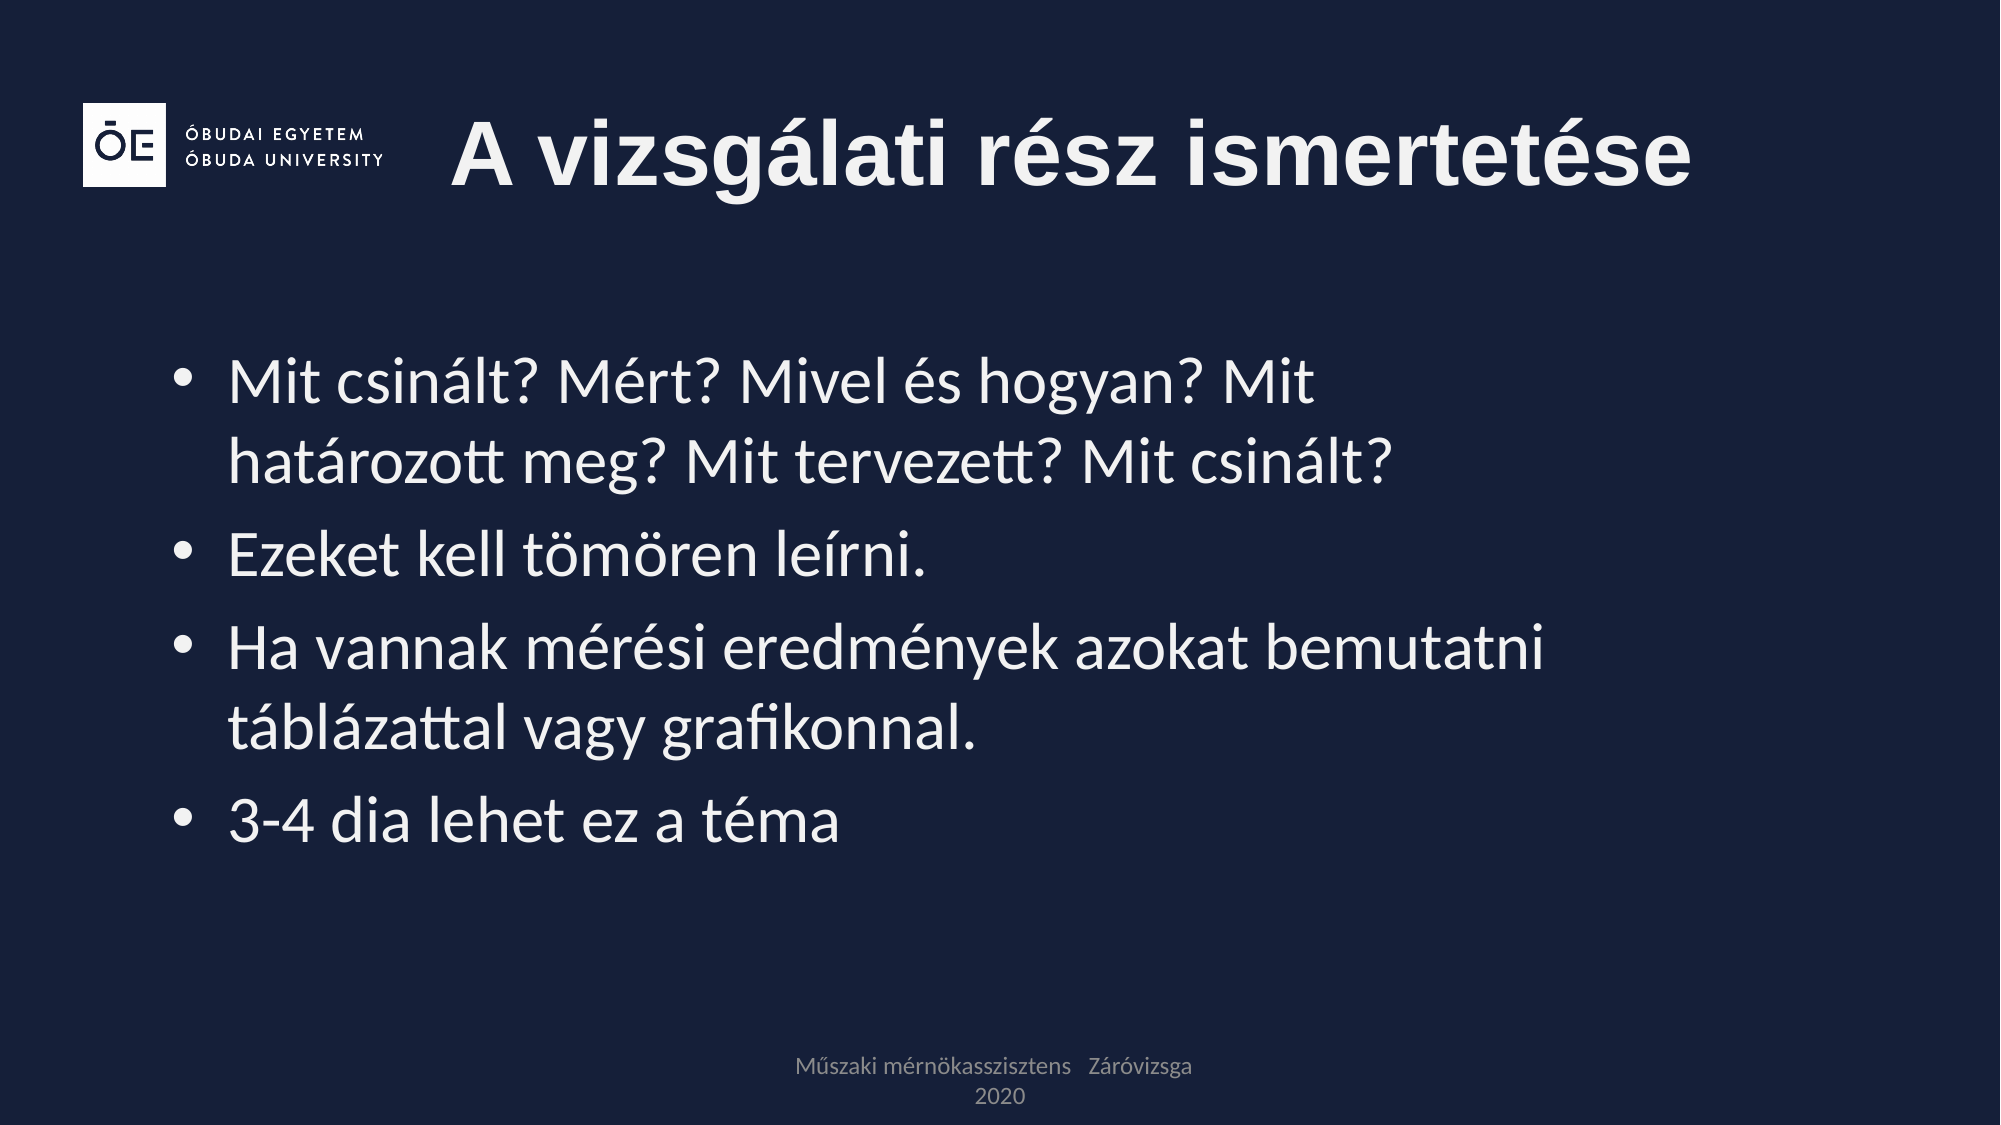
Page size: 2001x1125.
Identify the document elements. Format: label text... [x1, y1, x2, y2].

text_box Műszaki mérnökasszisztens Záróvizsga 2020 [762, 1049, 1238, 1110]
text_box A vizsgálati rész ismertetése [156, 67, 2000, 245]
text_box Mit csinált? Mért? Mivel és hogyan? Mit határozott meg? Mit tervezett? Mit csinált? Ezeket kell tömören leírni. Ha vannak mérési eredmények azokat bemutatni táblázattal vagy grafikonnal. 3-4 dia lehet ez a téma [156, 329, 1617, 864]
